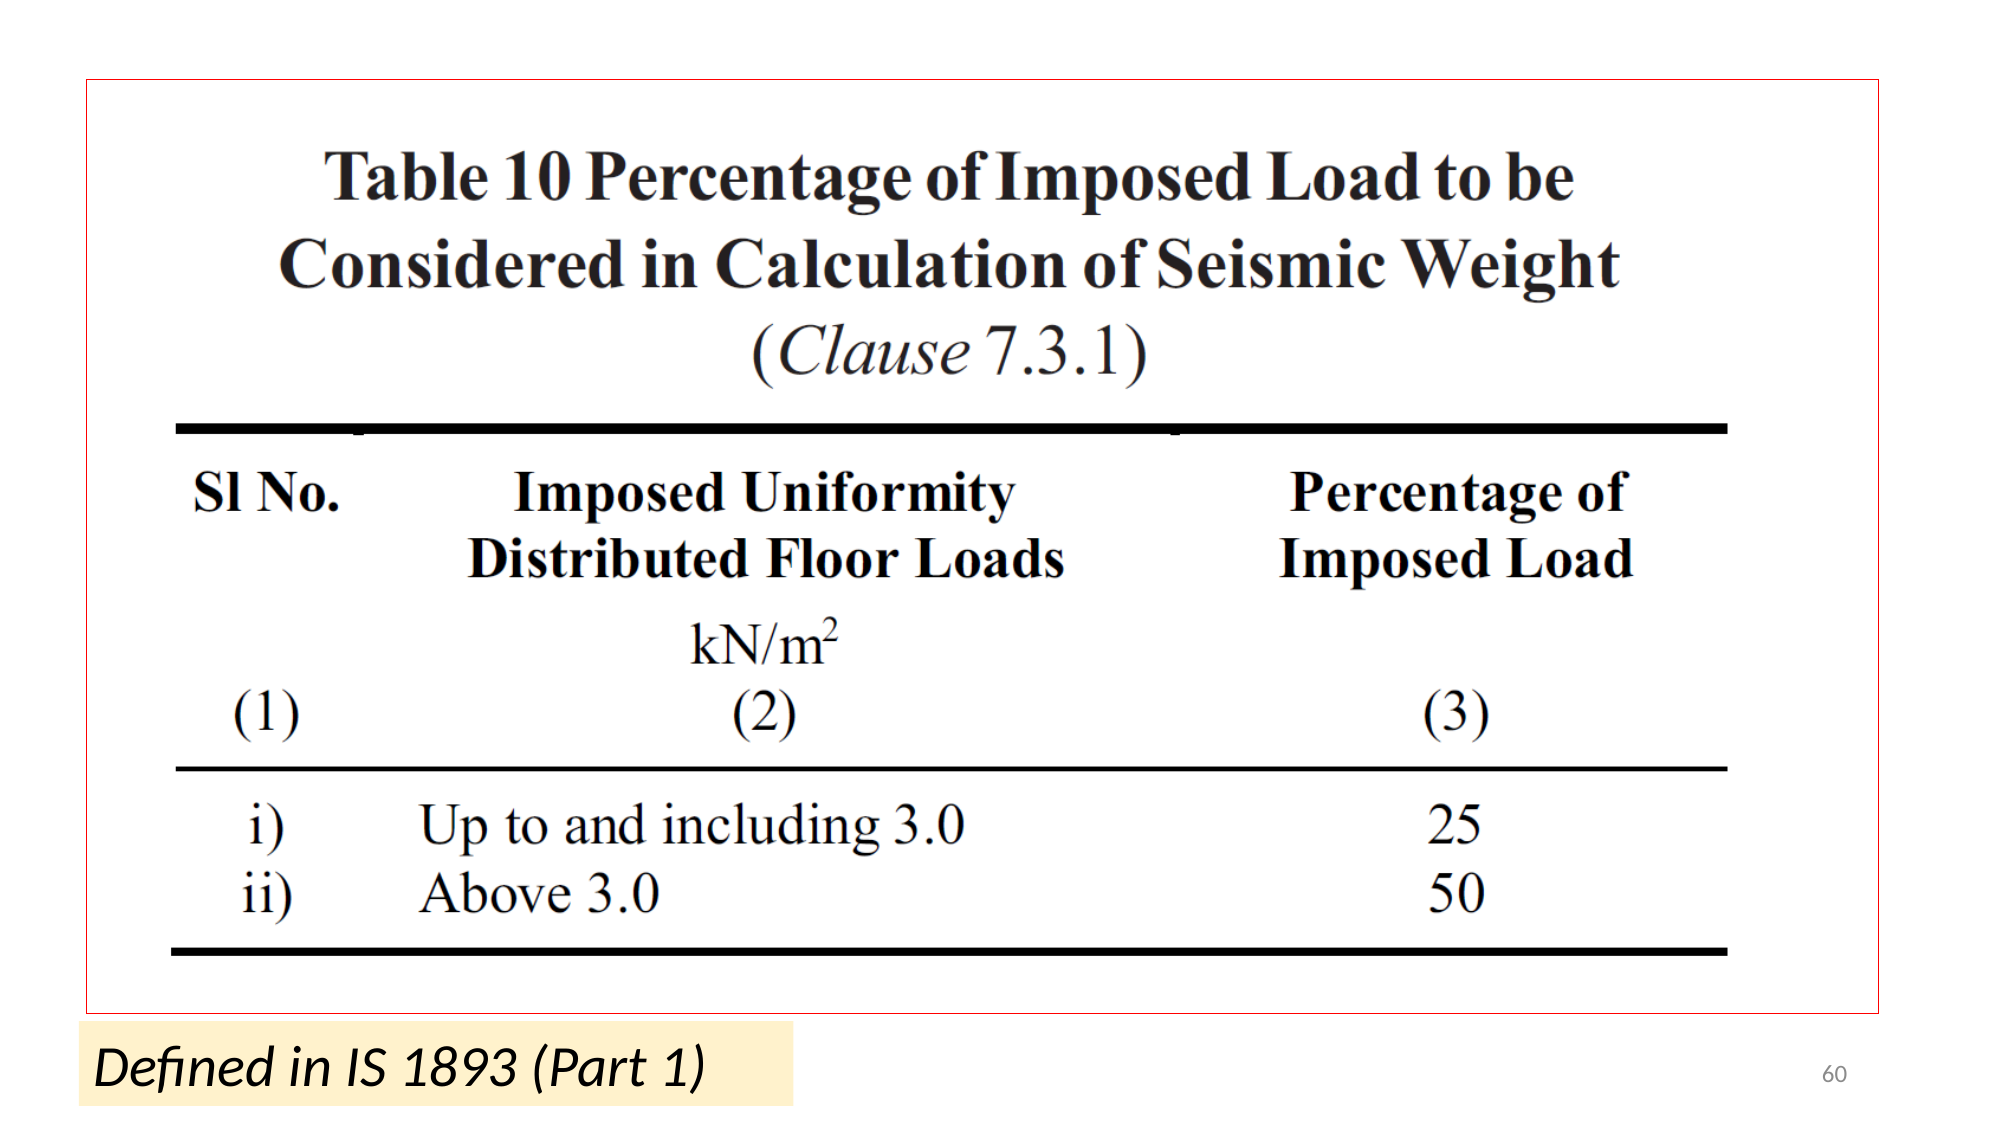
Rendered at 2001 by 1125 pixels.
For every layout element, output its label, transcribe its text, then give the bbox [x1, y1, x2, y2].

picture [85, 79, 1879, 1014]
slide_number 60 [1412, 1042, 1863, 1103]
text_box Defined in IS 1893 (Part 1) [78, 1021, 794, 1106]
